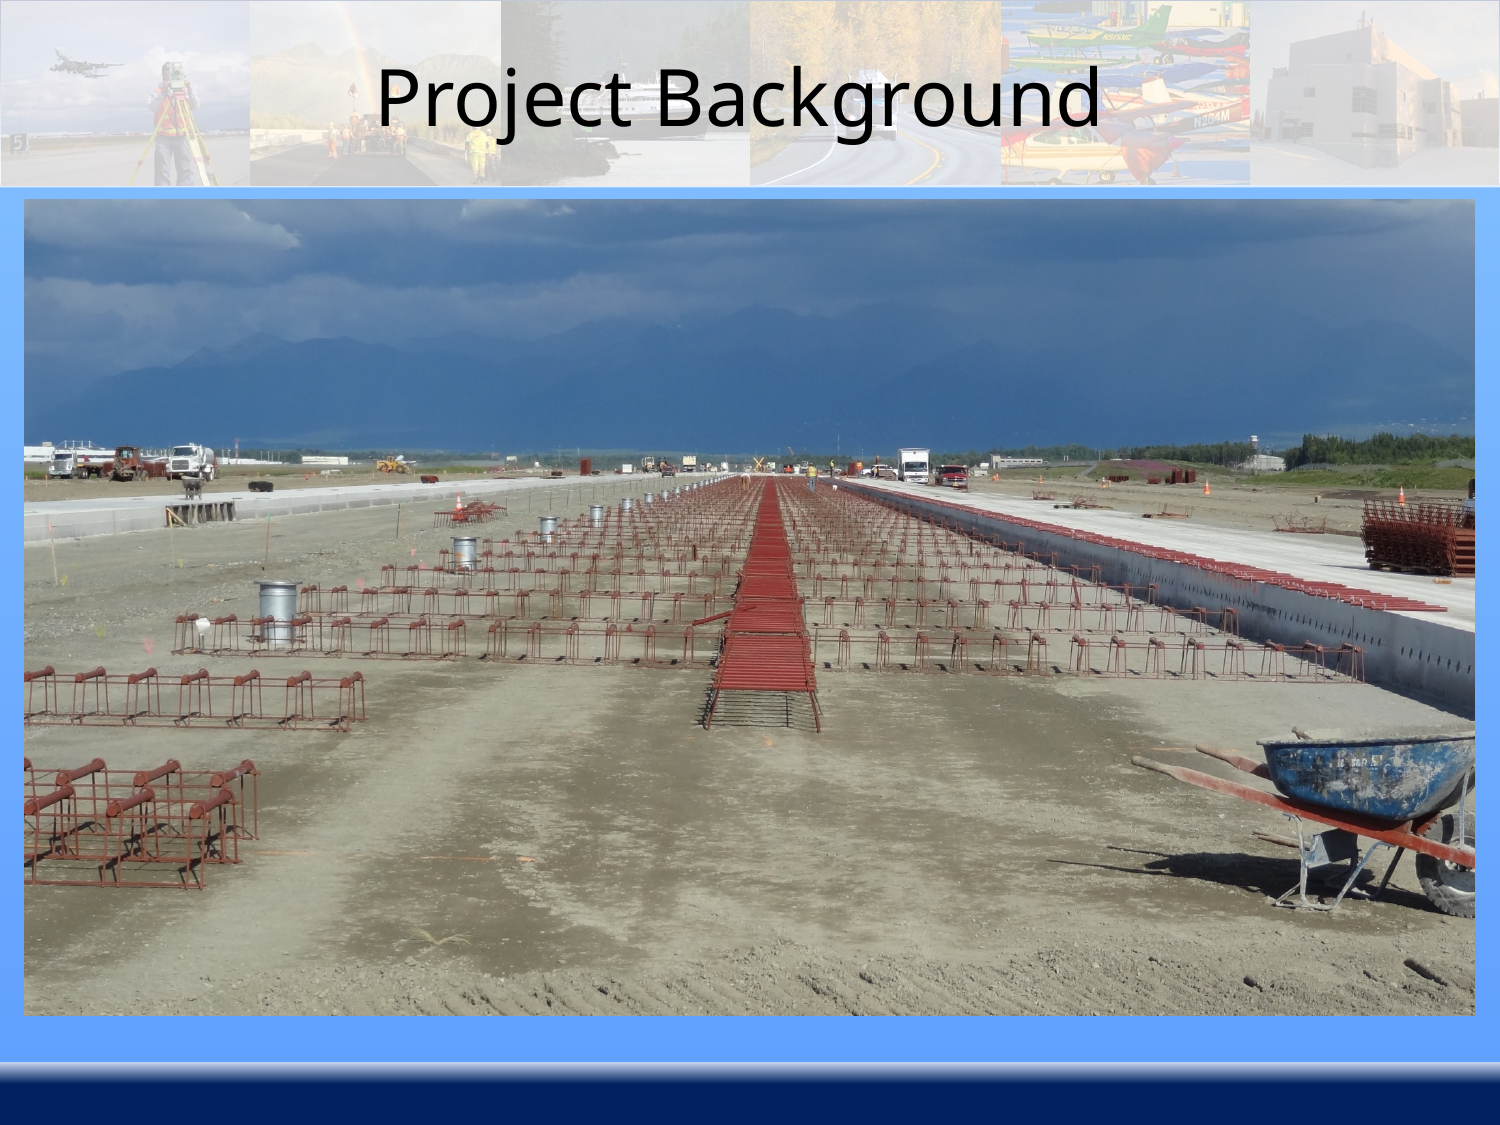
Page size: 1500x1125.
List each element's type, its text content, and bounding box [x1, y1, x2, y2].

title Project Background [0, 27, 1500, 163]
picture [24, 199, 1476, 1016]
